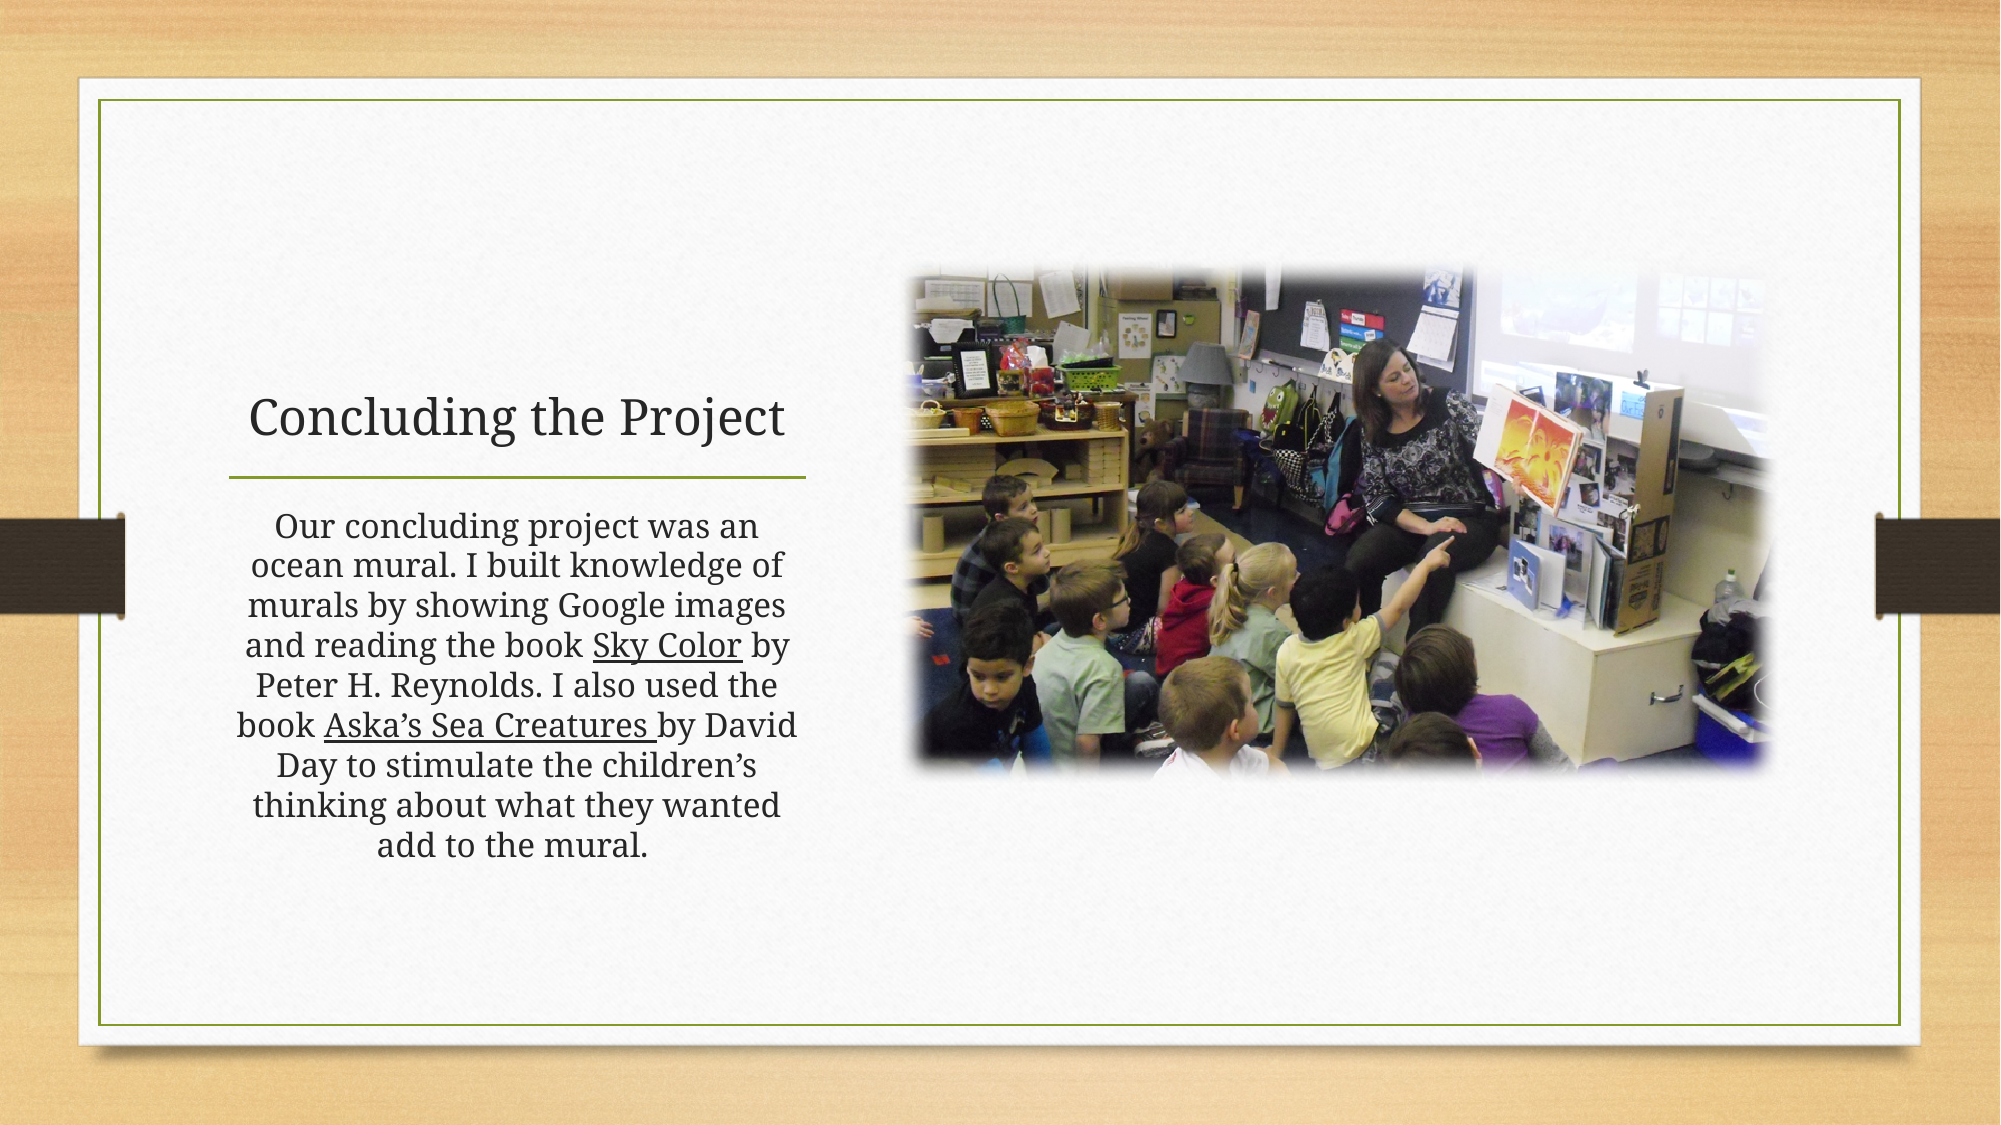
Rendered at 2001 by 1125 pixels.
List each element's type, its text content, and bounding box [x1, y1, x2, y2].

title Concluding the Project [212, 227, 823, 453]
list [898, 259, 1779, 784]
picture [0, 0, 2001, 1125]
list Our concluding project was an ocean mural. I built knowledge of murals by showing Google images and reading the book Sky Color by Peter H. Reynolds. I also used the book Aska’s Sea Creatures by David Day to stimulate the children’s thinking about what they wanted add to the mural. [212, 497, 823, 898]
